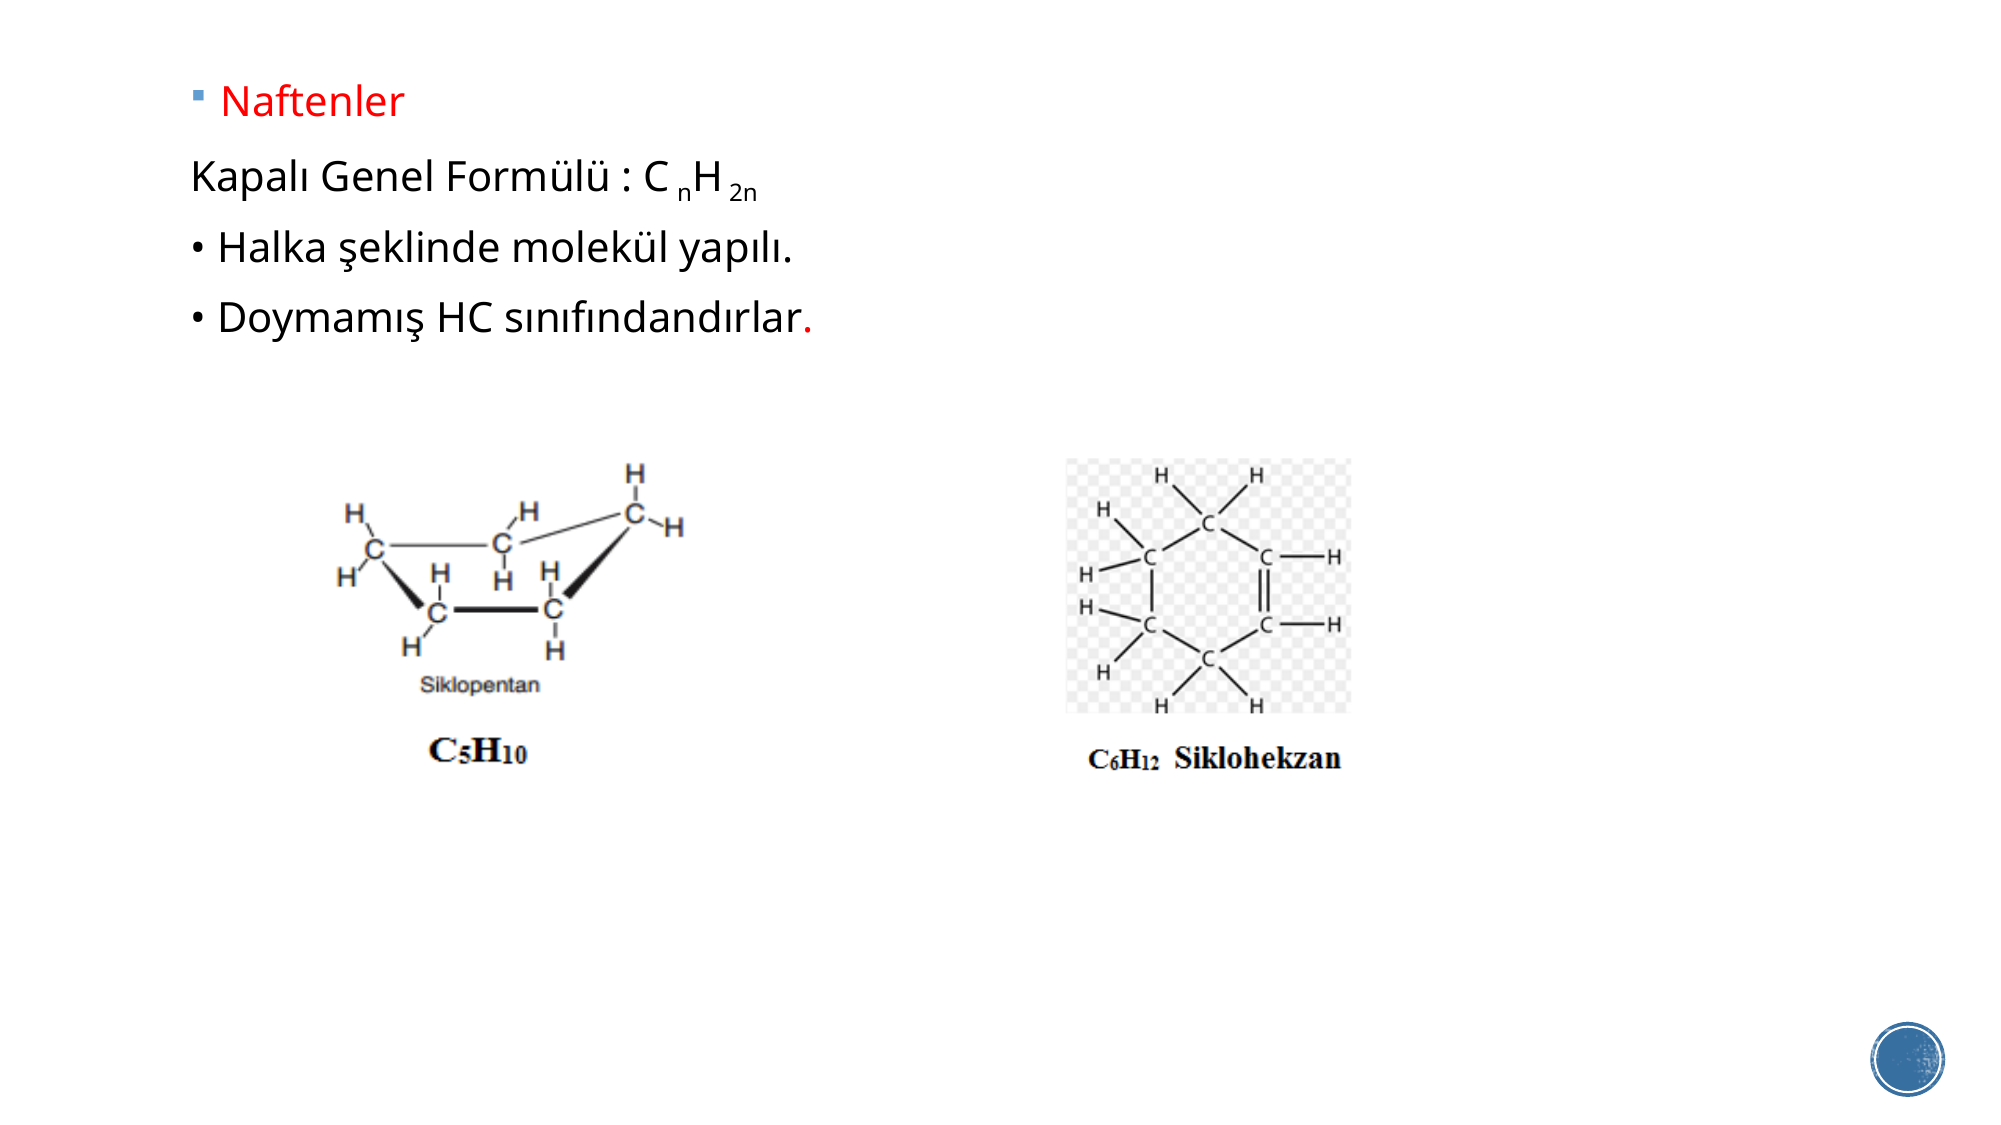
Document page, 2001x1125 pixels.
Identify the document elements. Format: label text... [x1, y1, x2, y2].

picture [1023, 439, 1377, 795]
picture [290, 426, 701, 796]
list Naftenler Kapalı Genel Formülü : C nH 2n • Halka şeklinde molekül yapılı. • Doymamış HC sınıfındandırlar. [175, 72, 1826, 1091]
